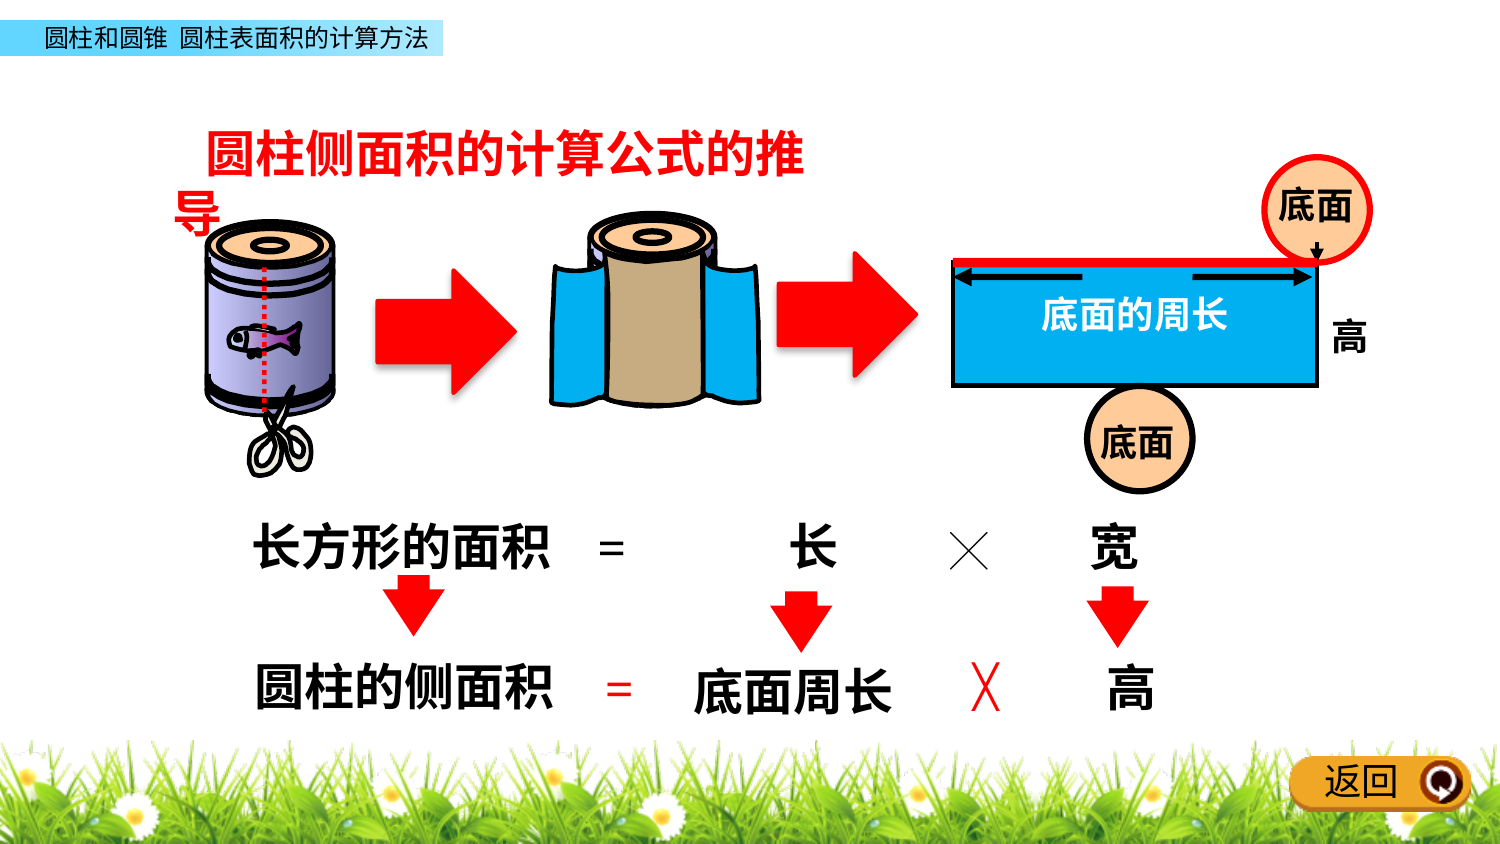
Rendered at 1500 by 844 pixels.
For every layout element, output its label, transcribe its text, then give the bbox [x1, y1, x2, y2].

text_box [375, 268, 517, 395]
text_box 长方形的面积 = 长 ╳ 宽 [237, 507, 1220, 583]
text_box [589, 648, 1016, 725]
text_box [952, 156, 1389, 492]
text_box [207, 221, 333, 476]
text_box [1288, 750, 1471, 812]
text_box [776, 251, 919, 378]
text_box 圆柱侧面积的计算公式的推导 [158, 114, 838, 190]
text_box 高 [1091, 648, 1188, 784]
text_box [1098, 592, 1138, 637]
picture [0, 740, 1500, 844]
text_box 圆柱的侧面积 [240, 647, 590, 723]
text_box [394, 581, 434, 626]
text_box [550, 213, 760, 406]
text_box [781, 597, 821, 642]
